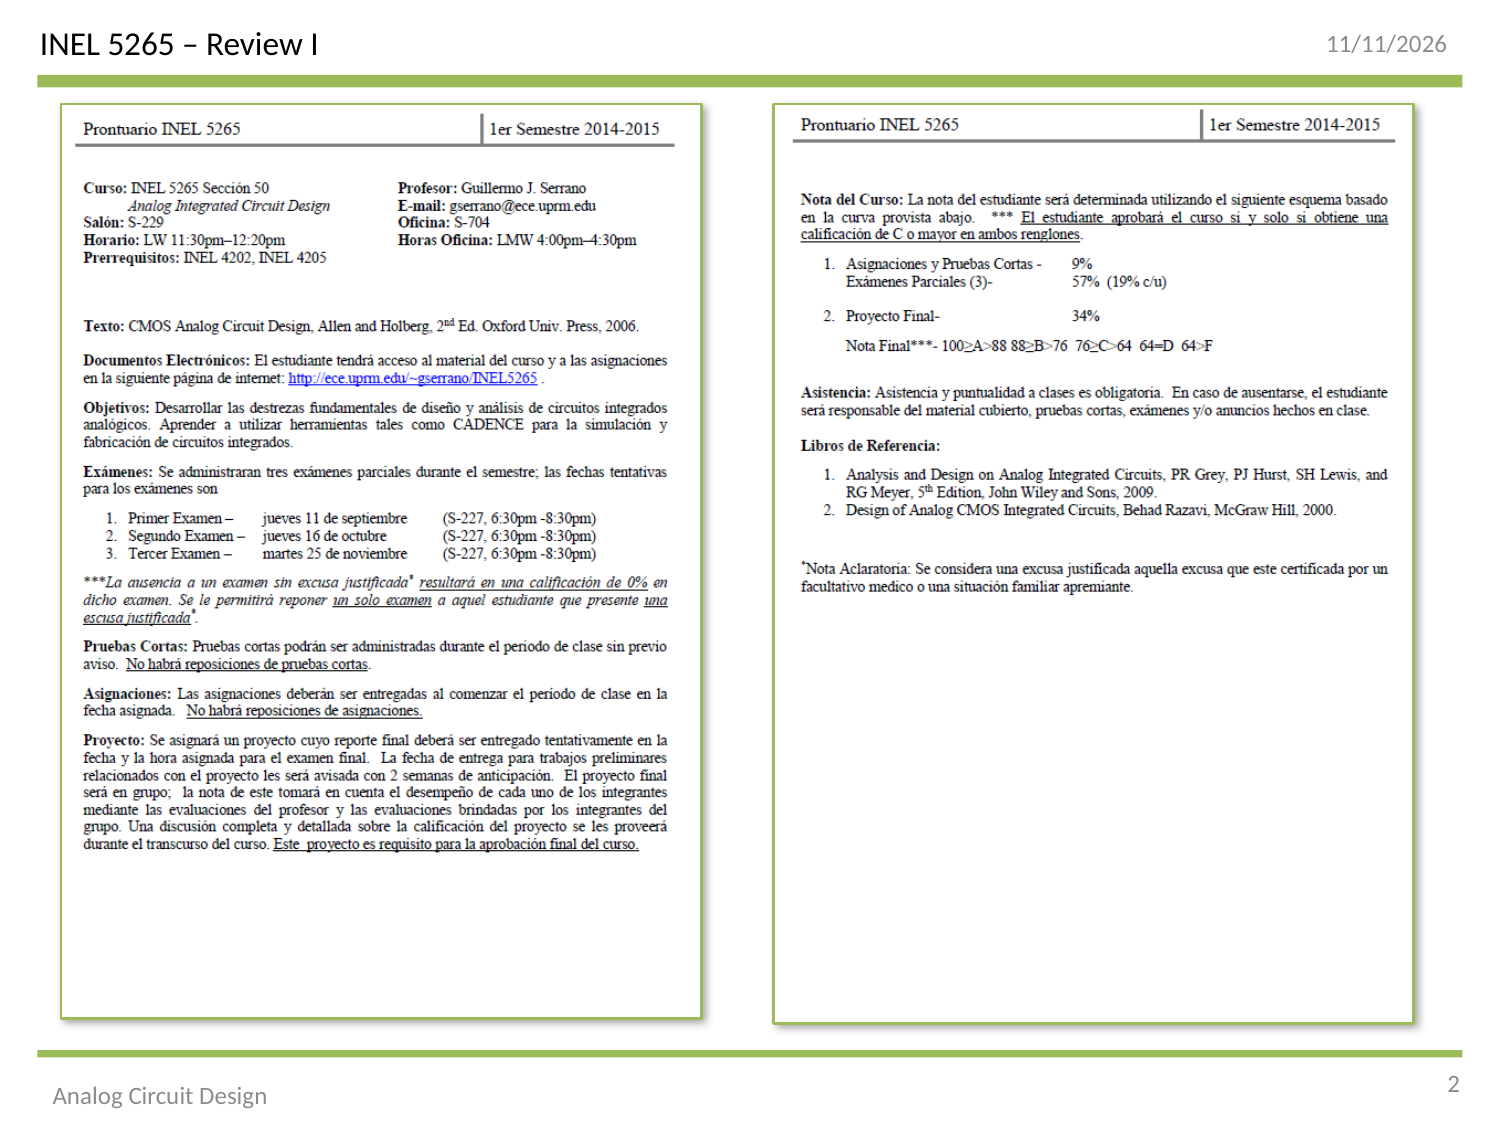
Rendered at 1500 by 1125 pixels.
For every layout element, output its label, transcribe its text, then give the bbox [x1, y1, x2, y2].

picture [774, 105, 1413, 1023]
slide_number 2 [1125, 1052, 1475, 1113]
picture [62, 105, 701, 1018]
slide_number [1112, 12, 1463, 73]
footer Analog Circuit Design [37, 1065, 300, 1125]
